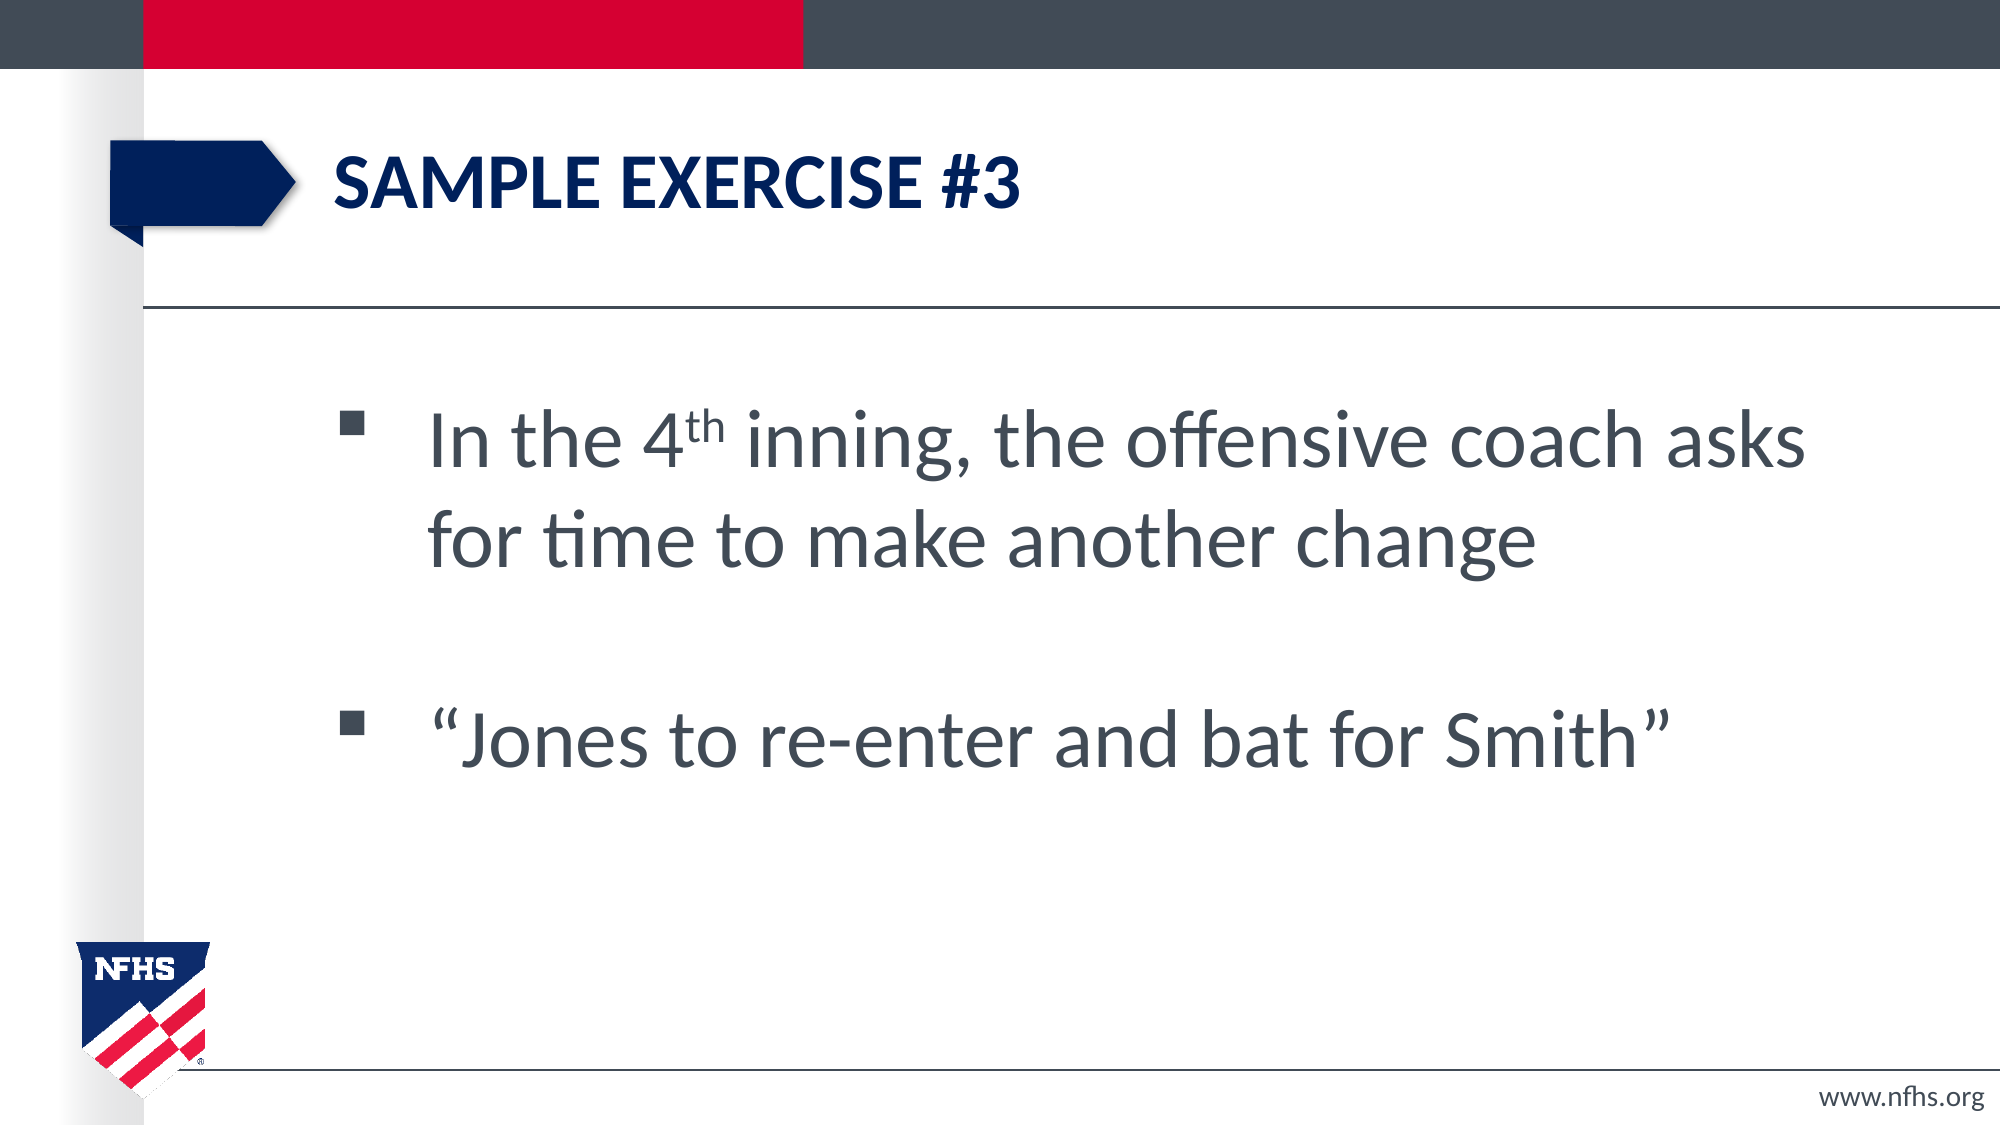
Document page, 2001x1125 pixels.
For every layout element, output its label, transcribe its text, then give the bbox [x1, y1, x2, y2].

picture [76, 942, 210, 1099]
text_box In the 4th inning, the offensive coach asks for time to make another change “Jones to re-enter and bat for Smith” [318, 376, 1856, 892]
text_box www.nfhs.org [1673, 1070, 2000, 1119]
title Sample exercise #3 [318, 85, 1964, 285]
